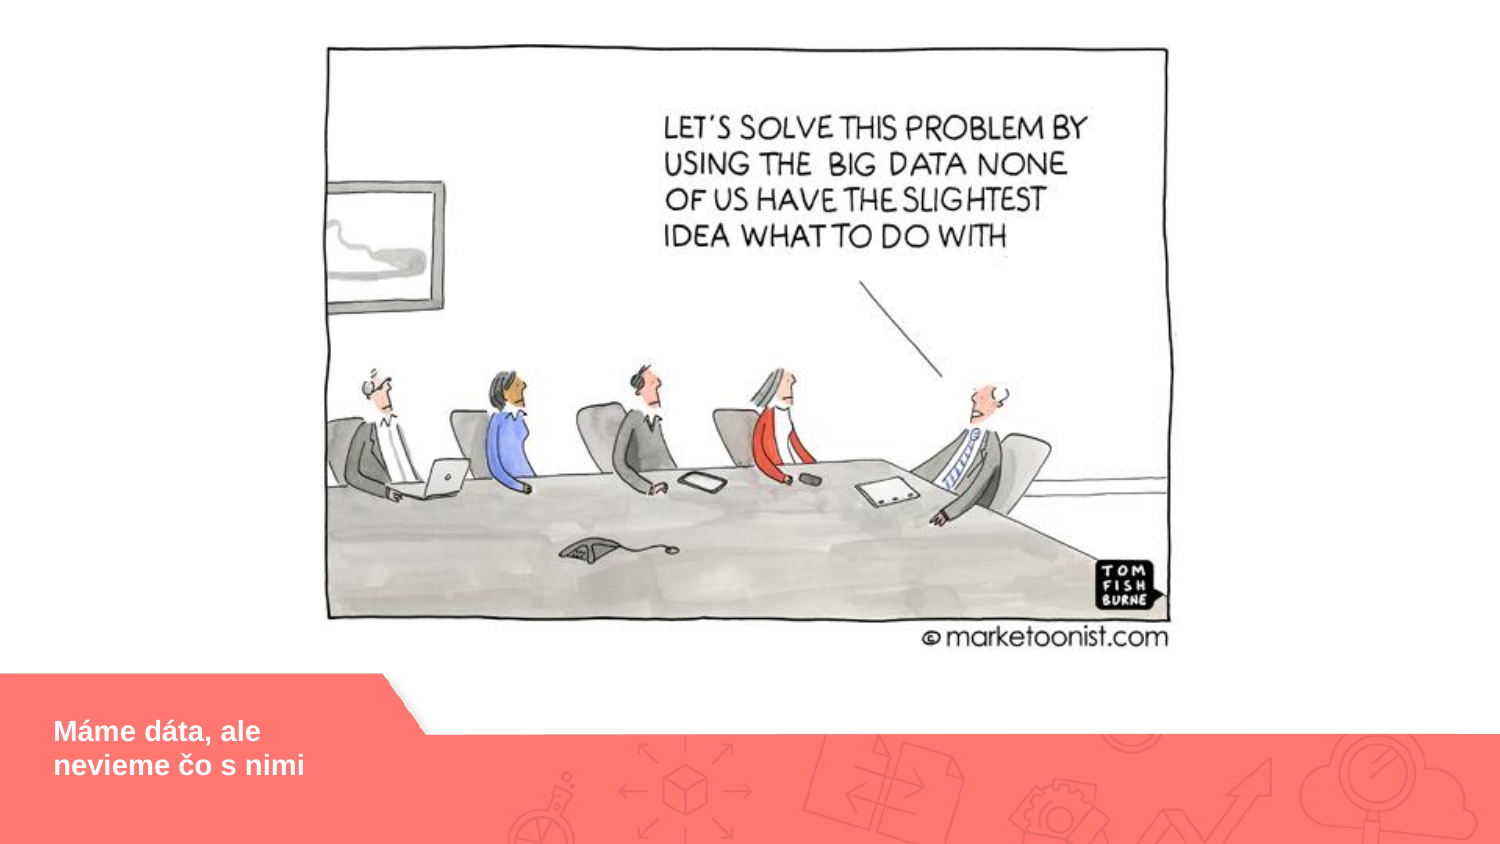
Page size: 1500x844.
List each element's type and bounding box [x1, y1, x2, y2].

picture [0, 663, 1500, 844]
picture [319, 43, 1180, 651]
